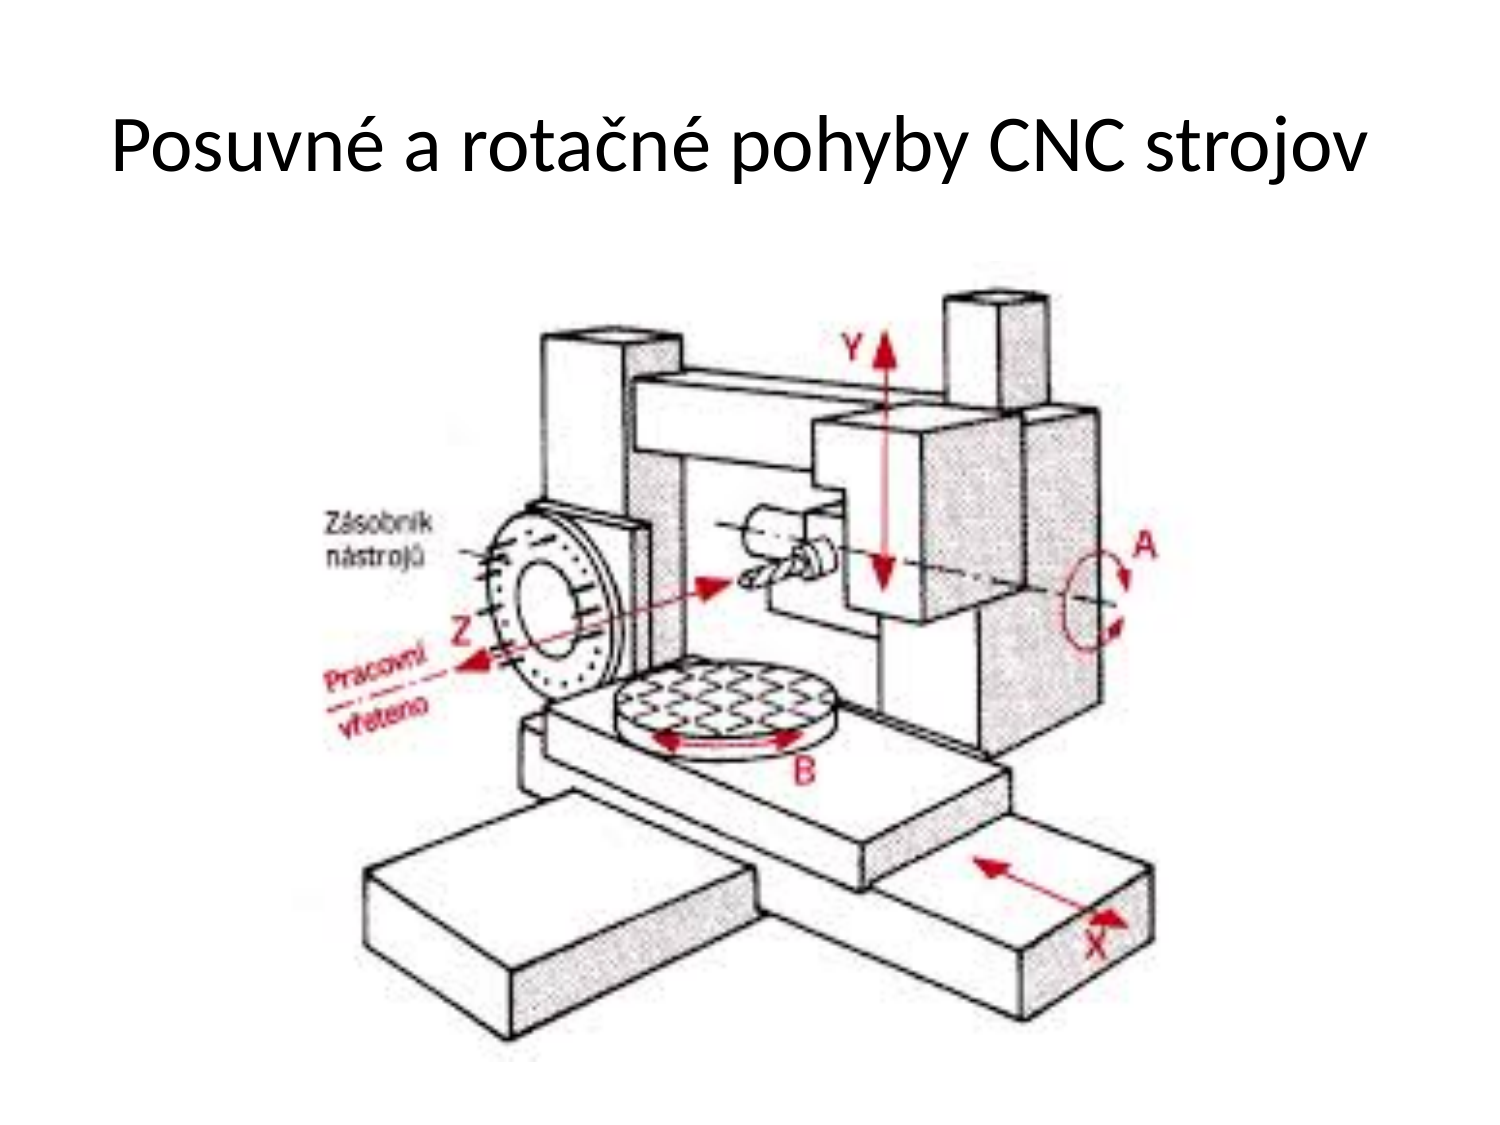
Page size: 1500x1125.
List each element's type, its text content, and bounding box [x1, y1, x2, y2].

title Posuvné a rotačné pohyby CNC strojov [75, 45, 1425, 233]
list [263, 261, 1208, 1062]
